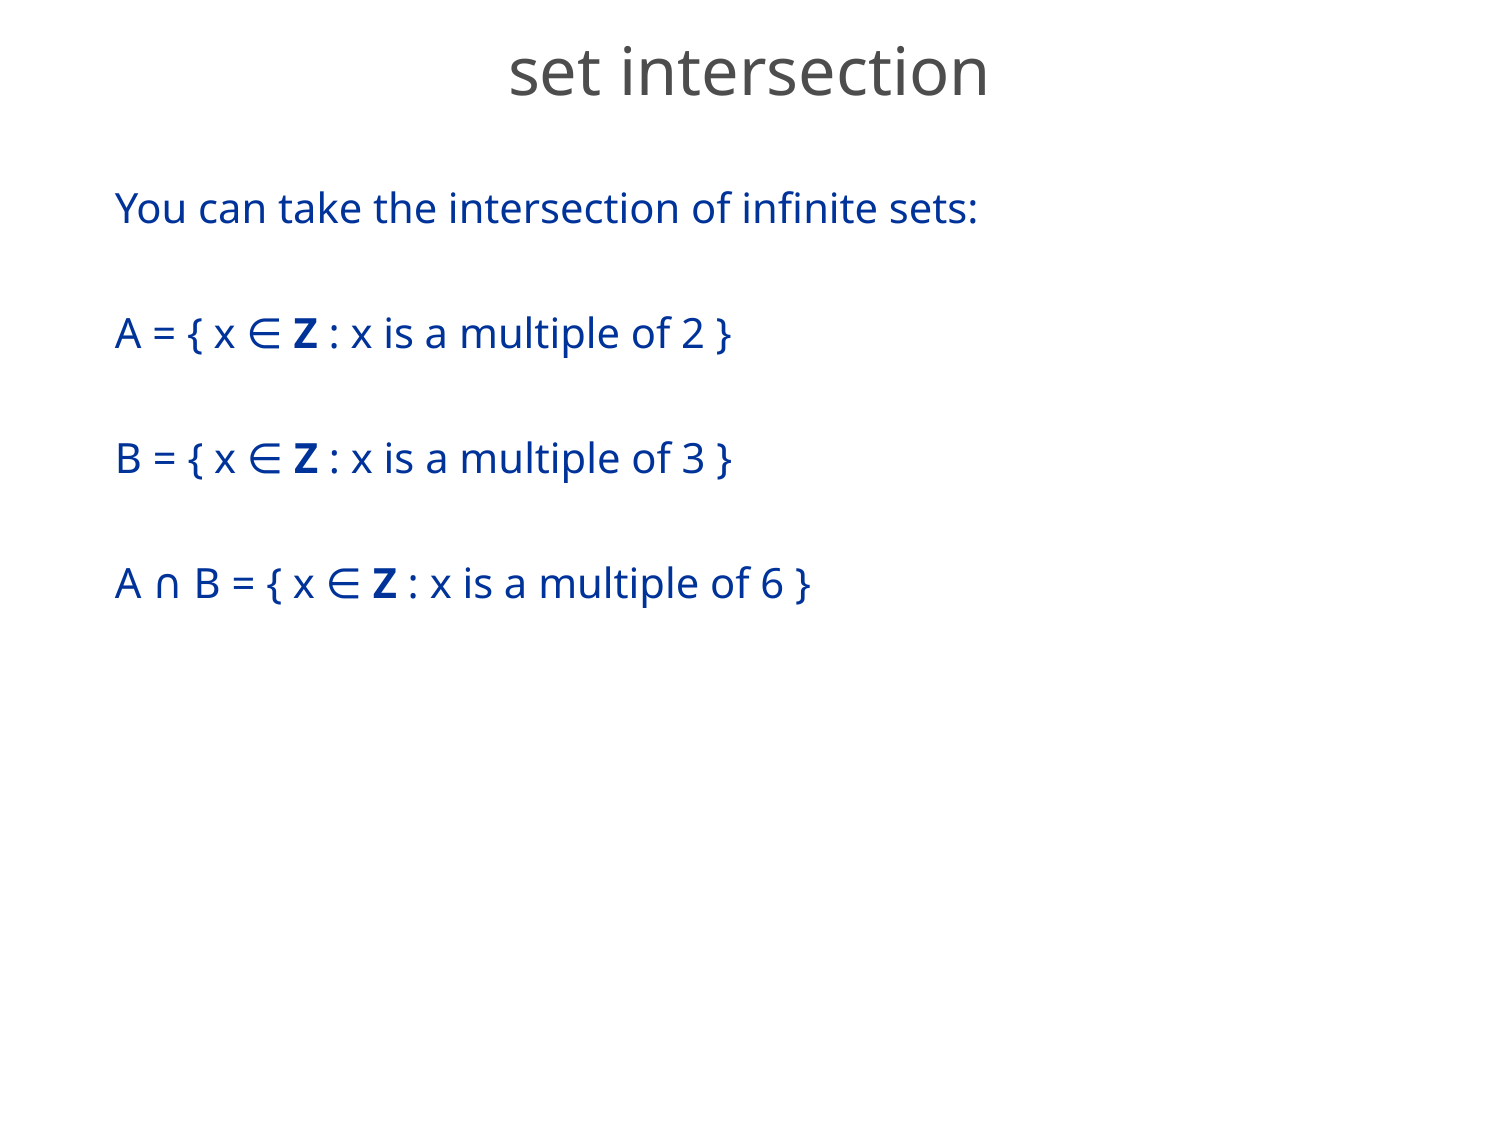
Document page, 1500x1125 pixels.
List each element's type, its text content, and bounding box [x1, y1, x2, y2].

title set intersection [0, 40, 1500, 116]
list You can take the intersection of infinite sets: A = { x ∈ Z : x is a multiple of 2 } B = { x ∈ Z : x is a multiple of 3 } A ∩ B = { x ∈ Z : x is a multiple of 6 } [99, 174, 1388, 1063]
